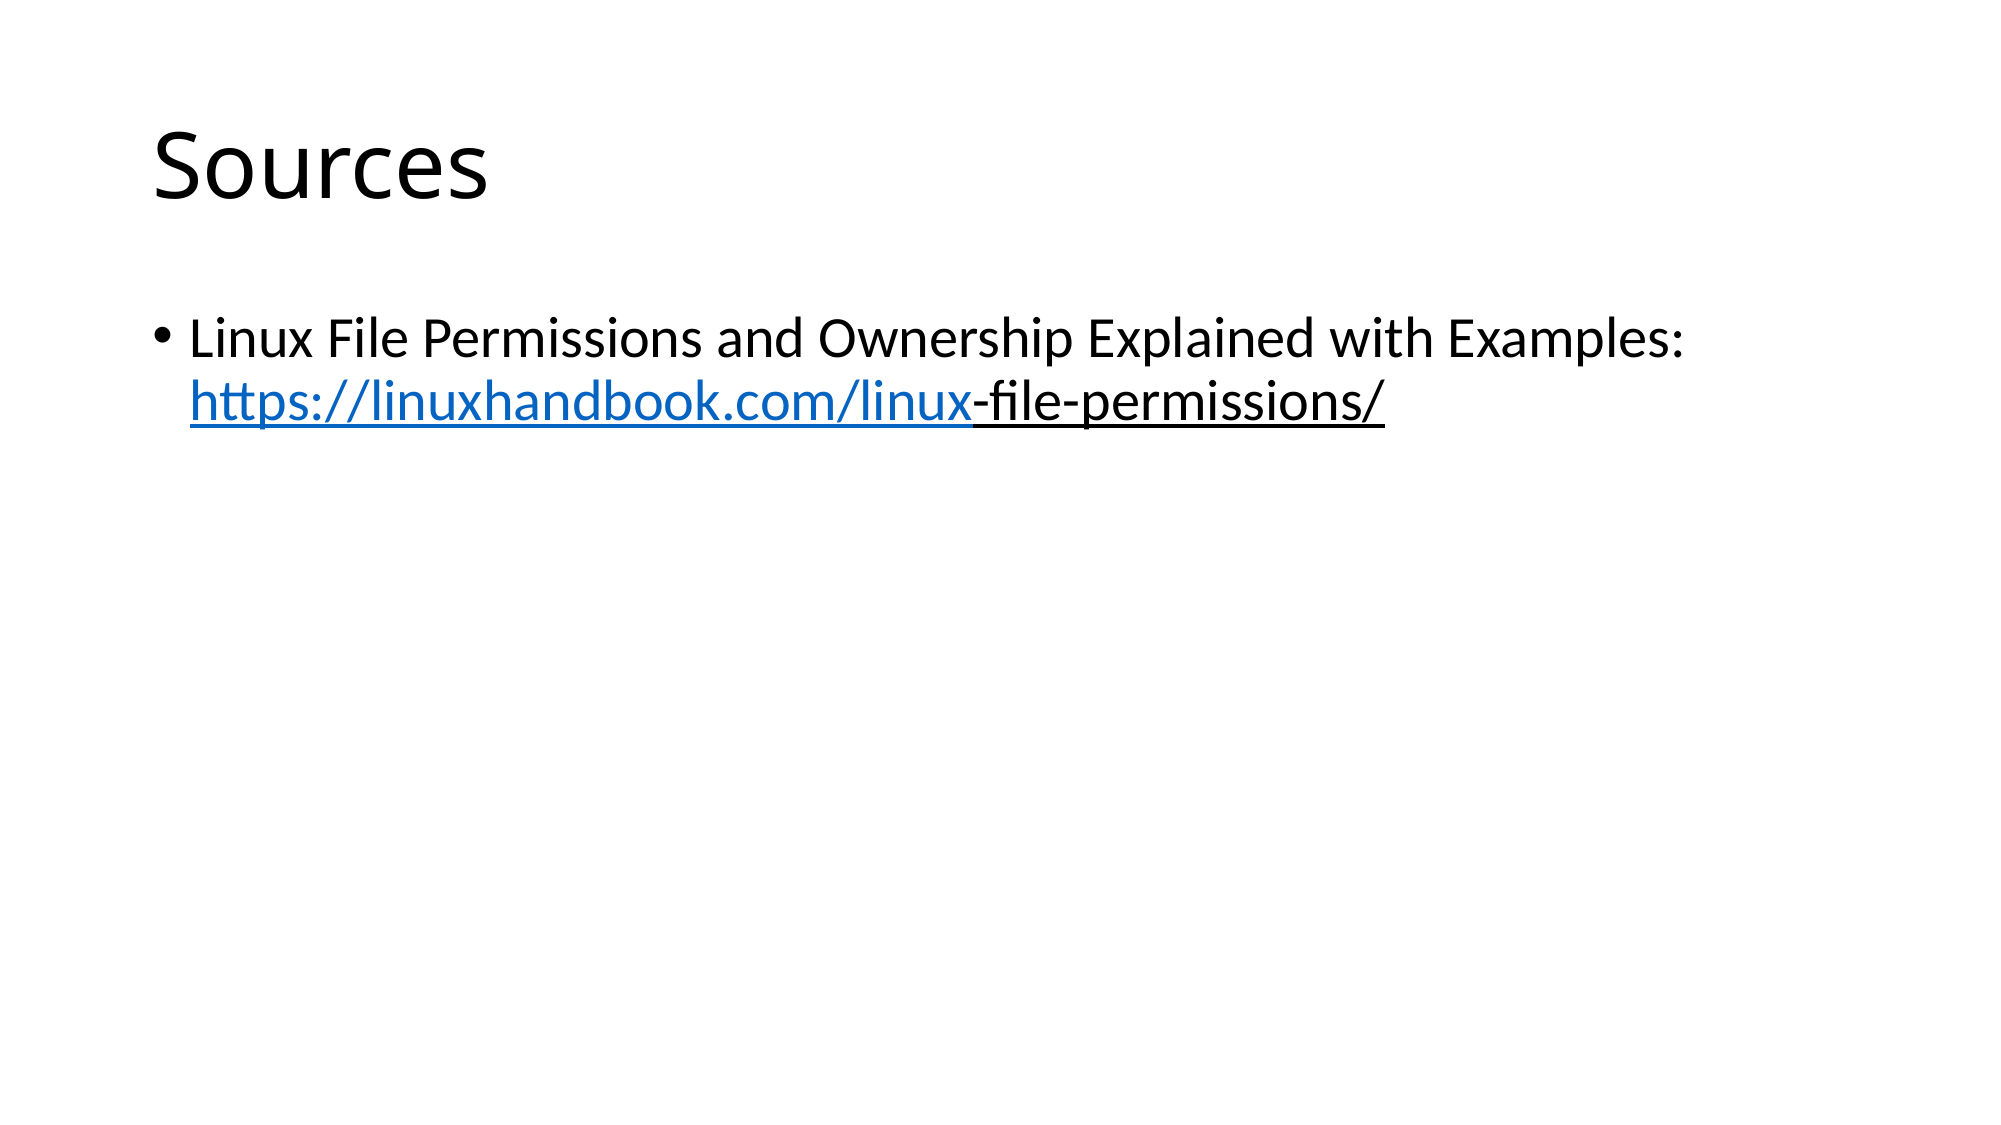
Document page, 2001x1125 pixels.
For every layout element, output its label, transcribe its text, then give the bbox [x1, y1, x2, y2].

title Sources [137, 59, 1863, 278]
list Linux File Permissions and Ownership Explained with Examples: https://linuxhandbook.com/linux-file-permissions/ [137, 299, 1863, 1014]
